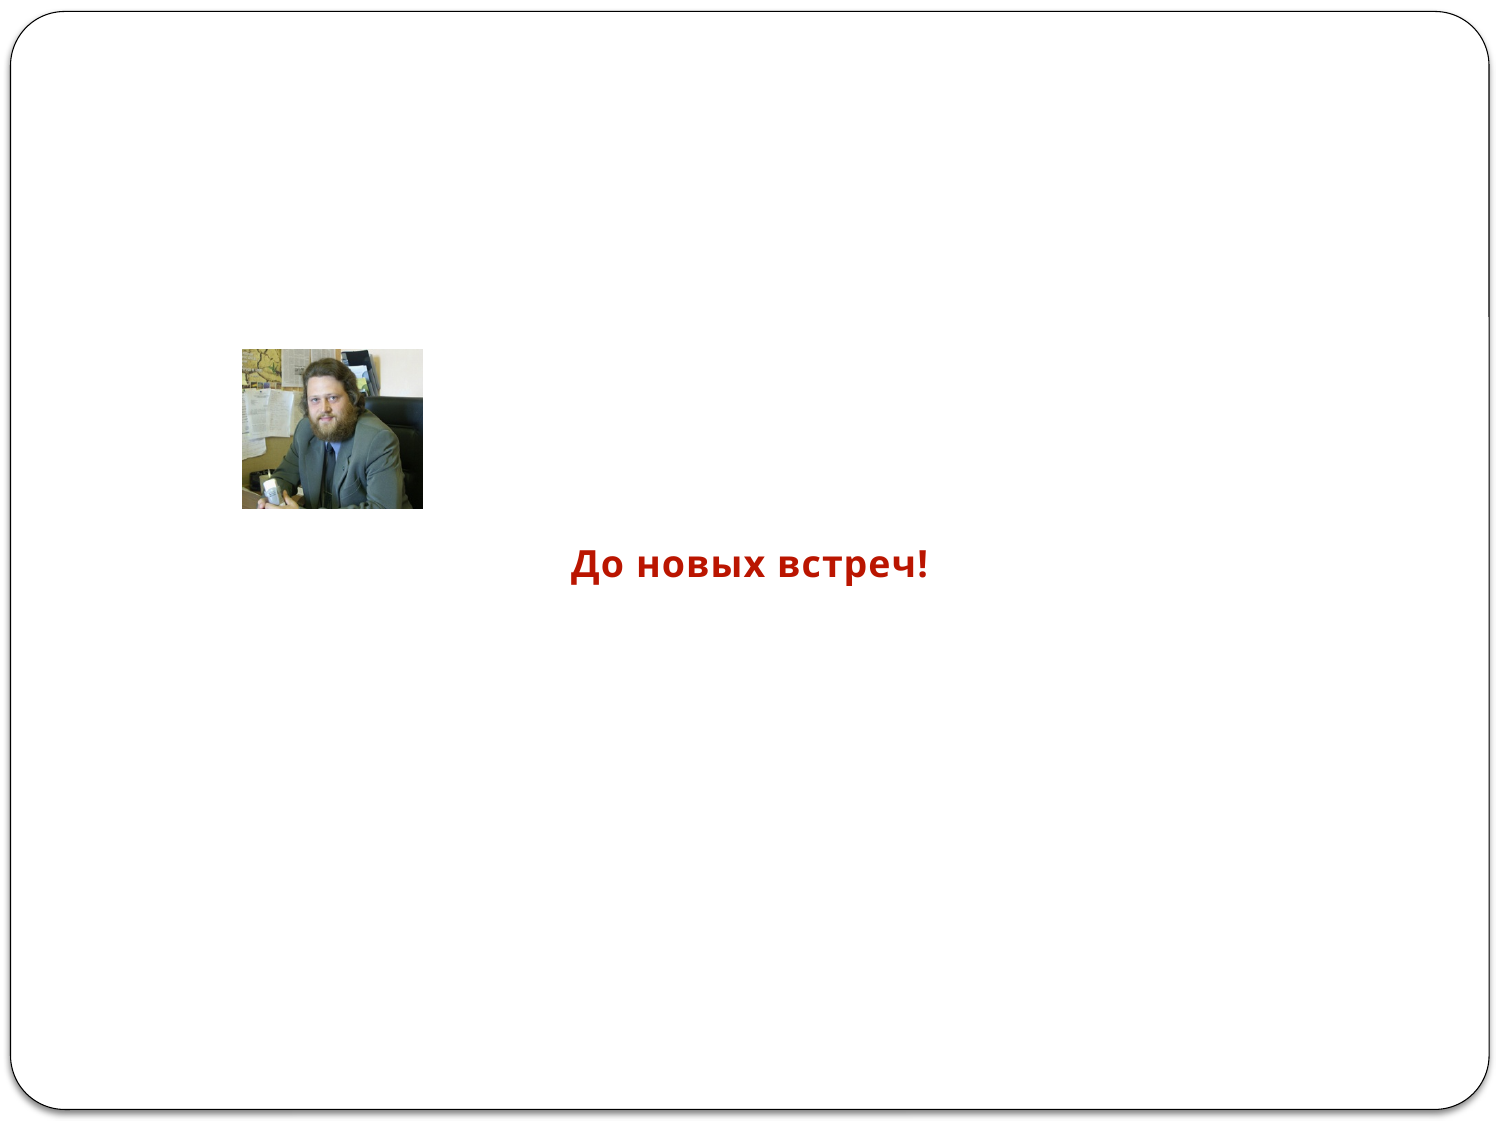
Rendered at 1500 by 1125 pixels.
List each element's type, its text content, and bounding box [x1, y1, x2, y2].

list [241, 349, 423, 509]
text_box До новых встреч! [556, 532, 944, 592]
